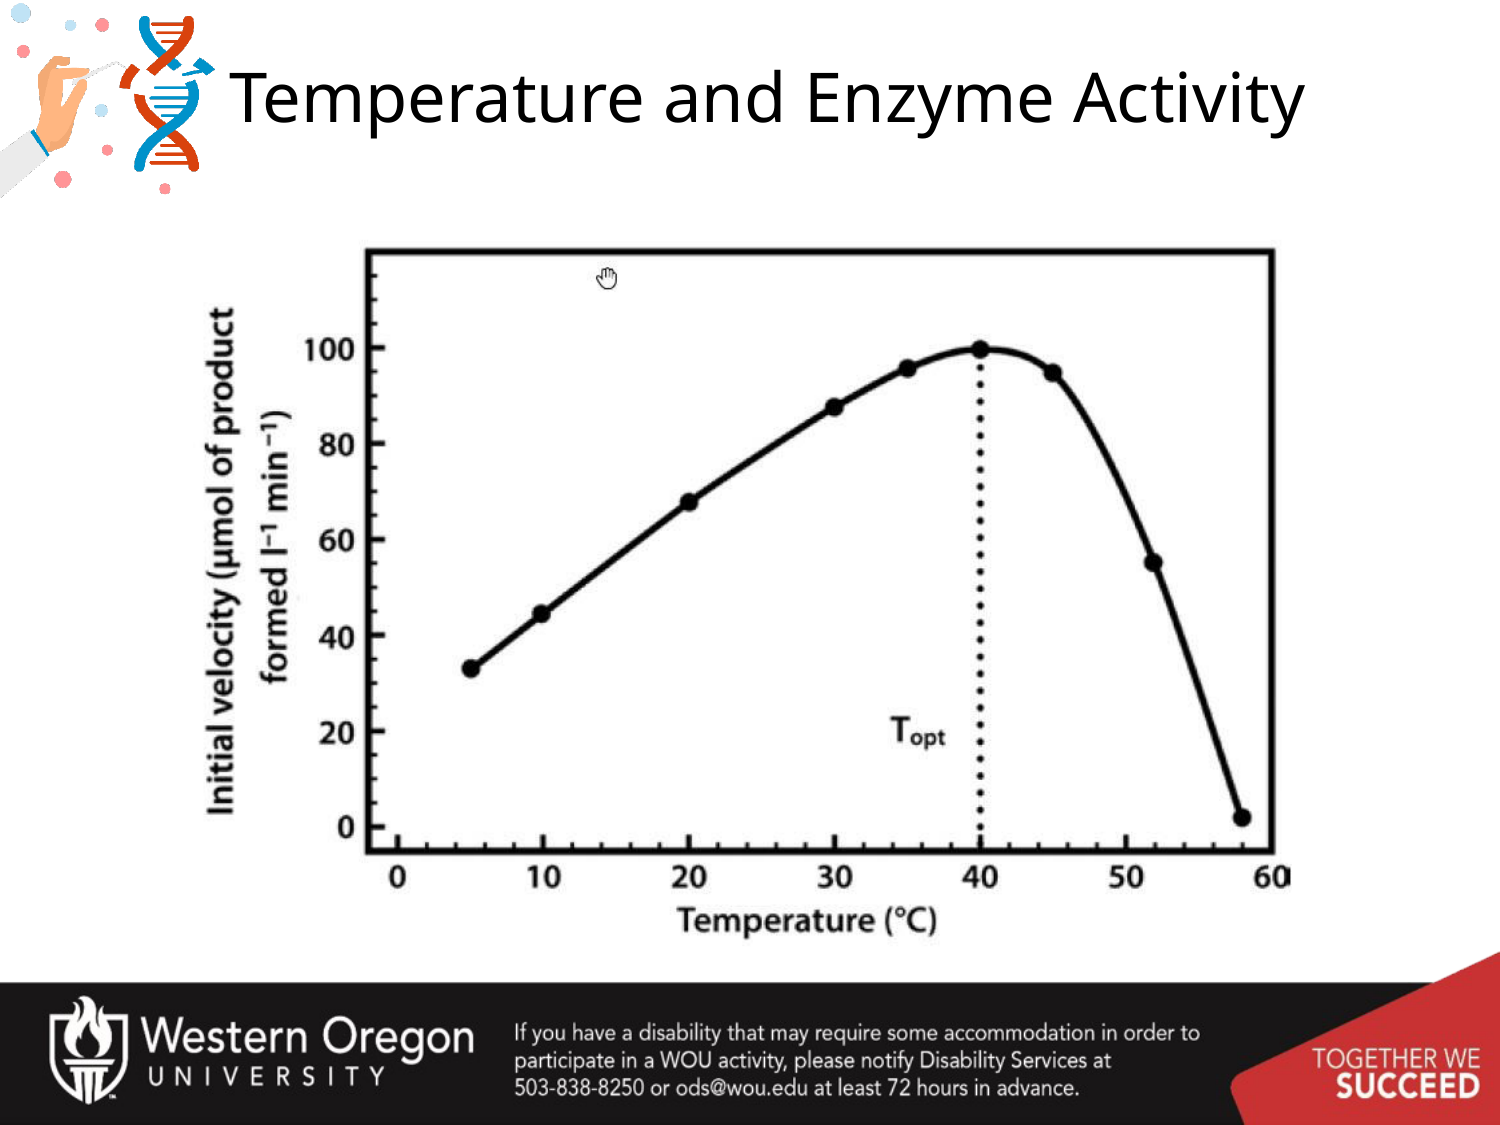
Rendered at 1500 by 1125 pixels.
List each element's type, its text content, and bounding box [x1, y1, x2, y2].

title Temperature and Enzyme Activity [214, 36, 1397, 165]
picture [0, 946, 1500, 1125]
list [183, 209, 1310, 950]
picture [0, 3, 215, 198]
